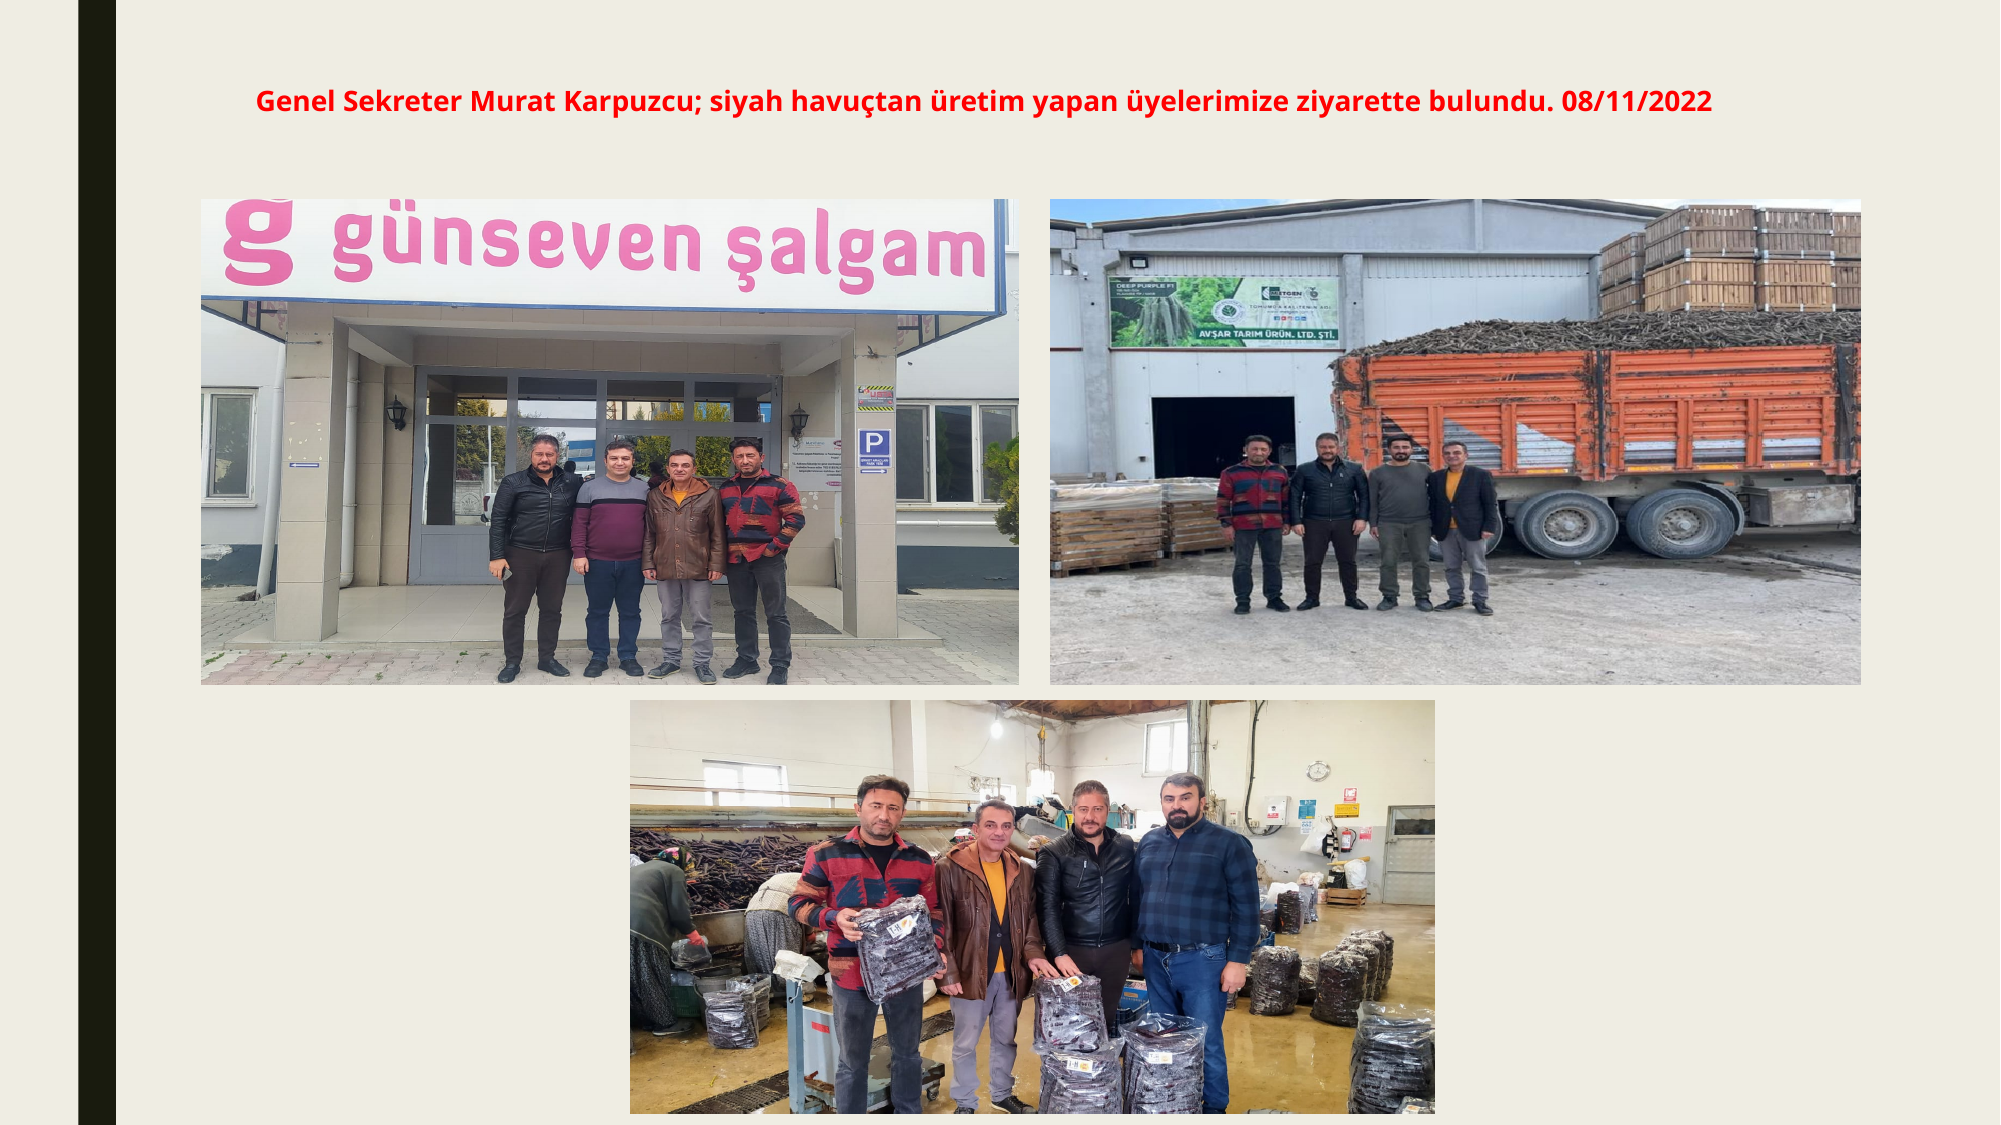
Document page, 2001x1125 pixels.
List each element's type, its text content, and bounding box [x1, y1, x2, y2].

picture [1049, 199, 1861, 685]
title Genel Sekreter Murat Karpuzcu; siyah havuçtan üretim yapan üyelerimize ziyarette bulundu. 08/11/2022 [240, 80, 1797, 151]
picture [629, 700, 1435, 1114]
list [201, 199, 1019, 685]
